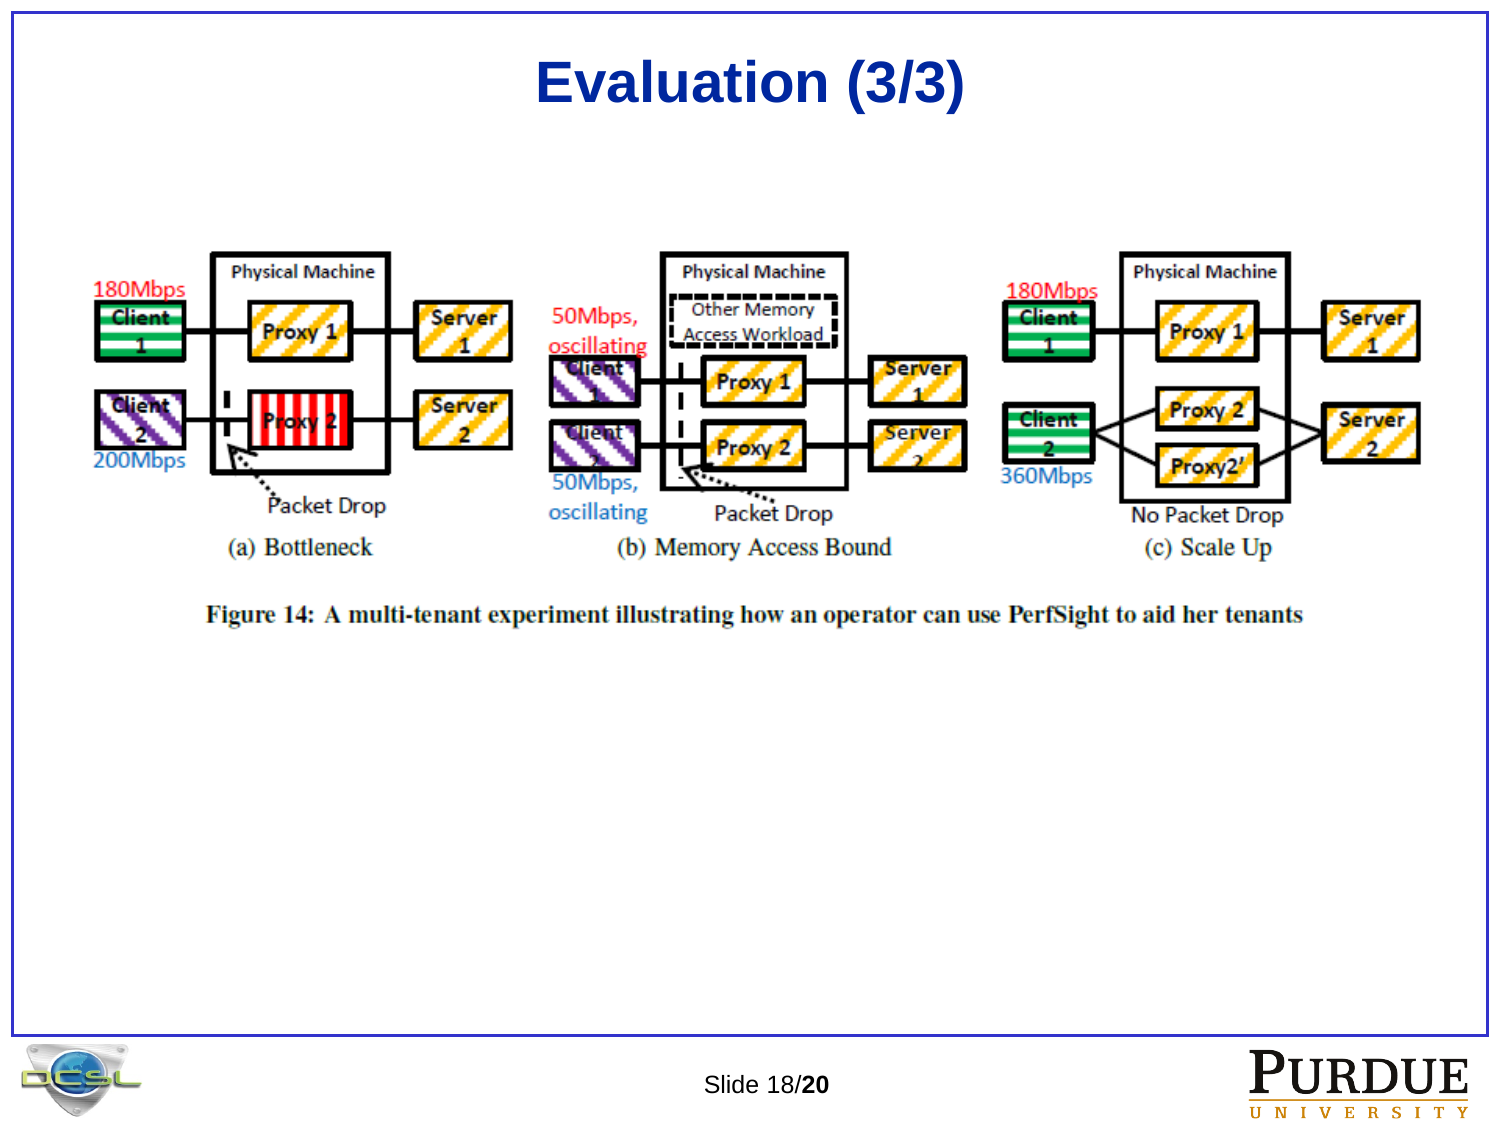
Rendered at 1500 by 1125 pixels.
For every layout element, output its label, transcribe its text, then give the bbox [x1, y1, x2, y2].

title Evaluation (3/3) [35, 35, 1468, 124]
picture [21, 1044, 144, 1118]
picture [1235, 1042, 1483, 1125]
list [70, 225, 1433, 645]
